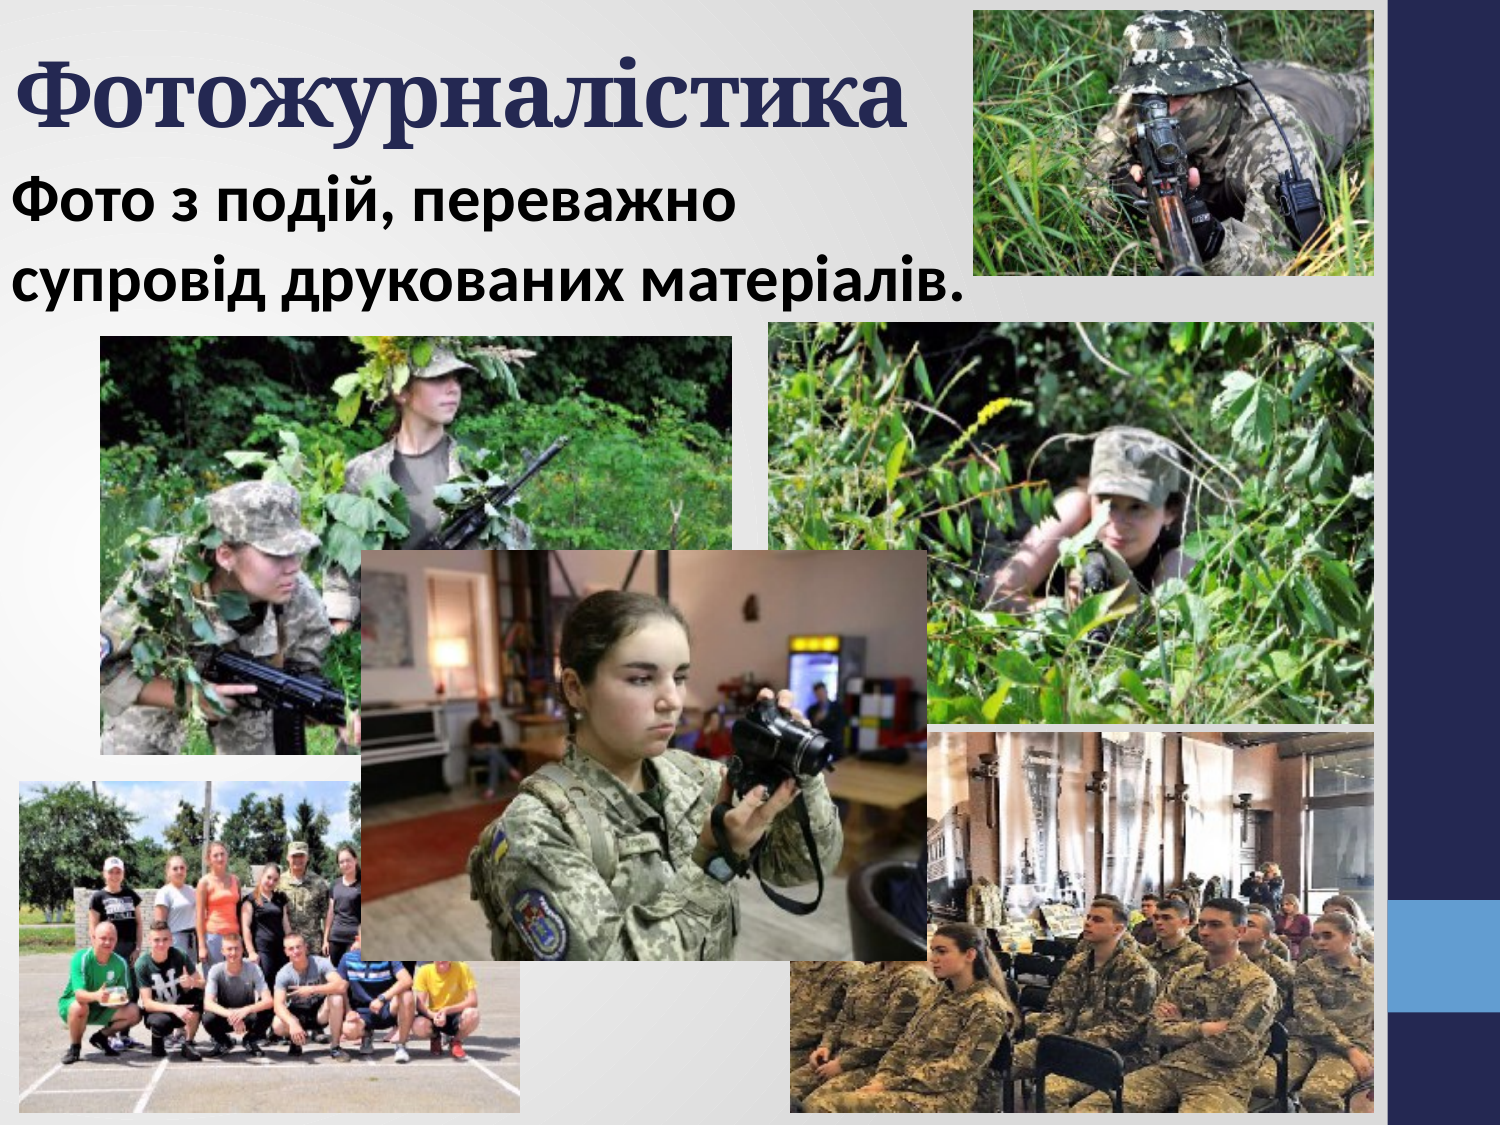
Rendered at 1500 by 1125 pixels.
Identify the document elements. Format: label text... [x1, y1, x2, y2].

picture [18, 322, 1374, 1113]
list Фото з подій, переважно супровід друкованих матеріалів. [0, 147, 990, 1087]
picture [972, 10, 1374, 277]
title Фотожурналістика [0, 0, 1250, 147]
